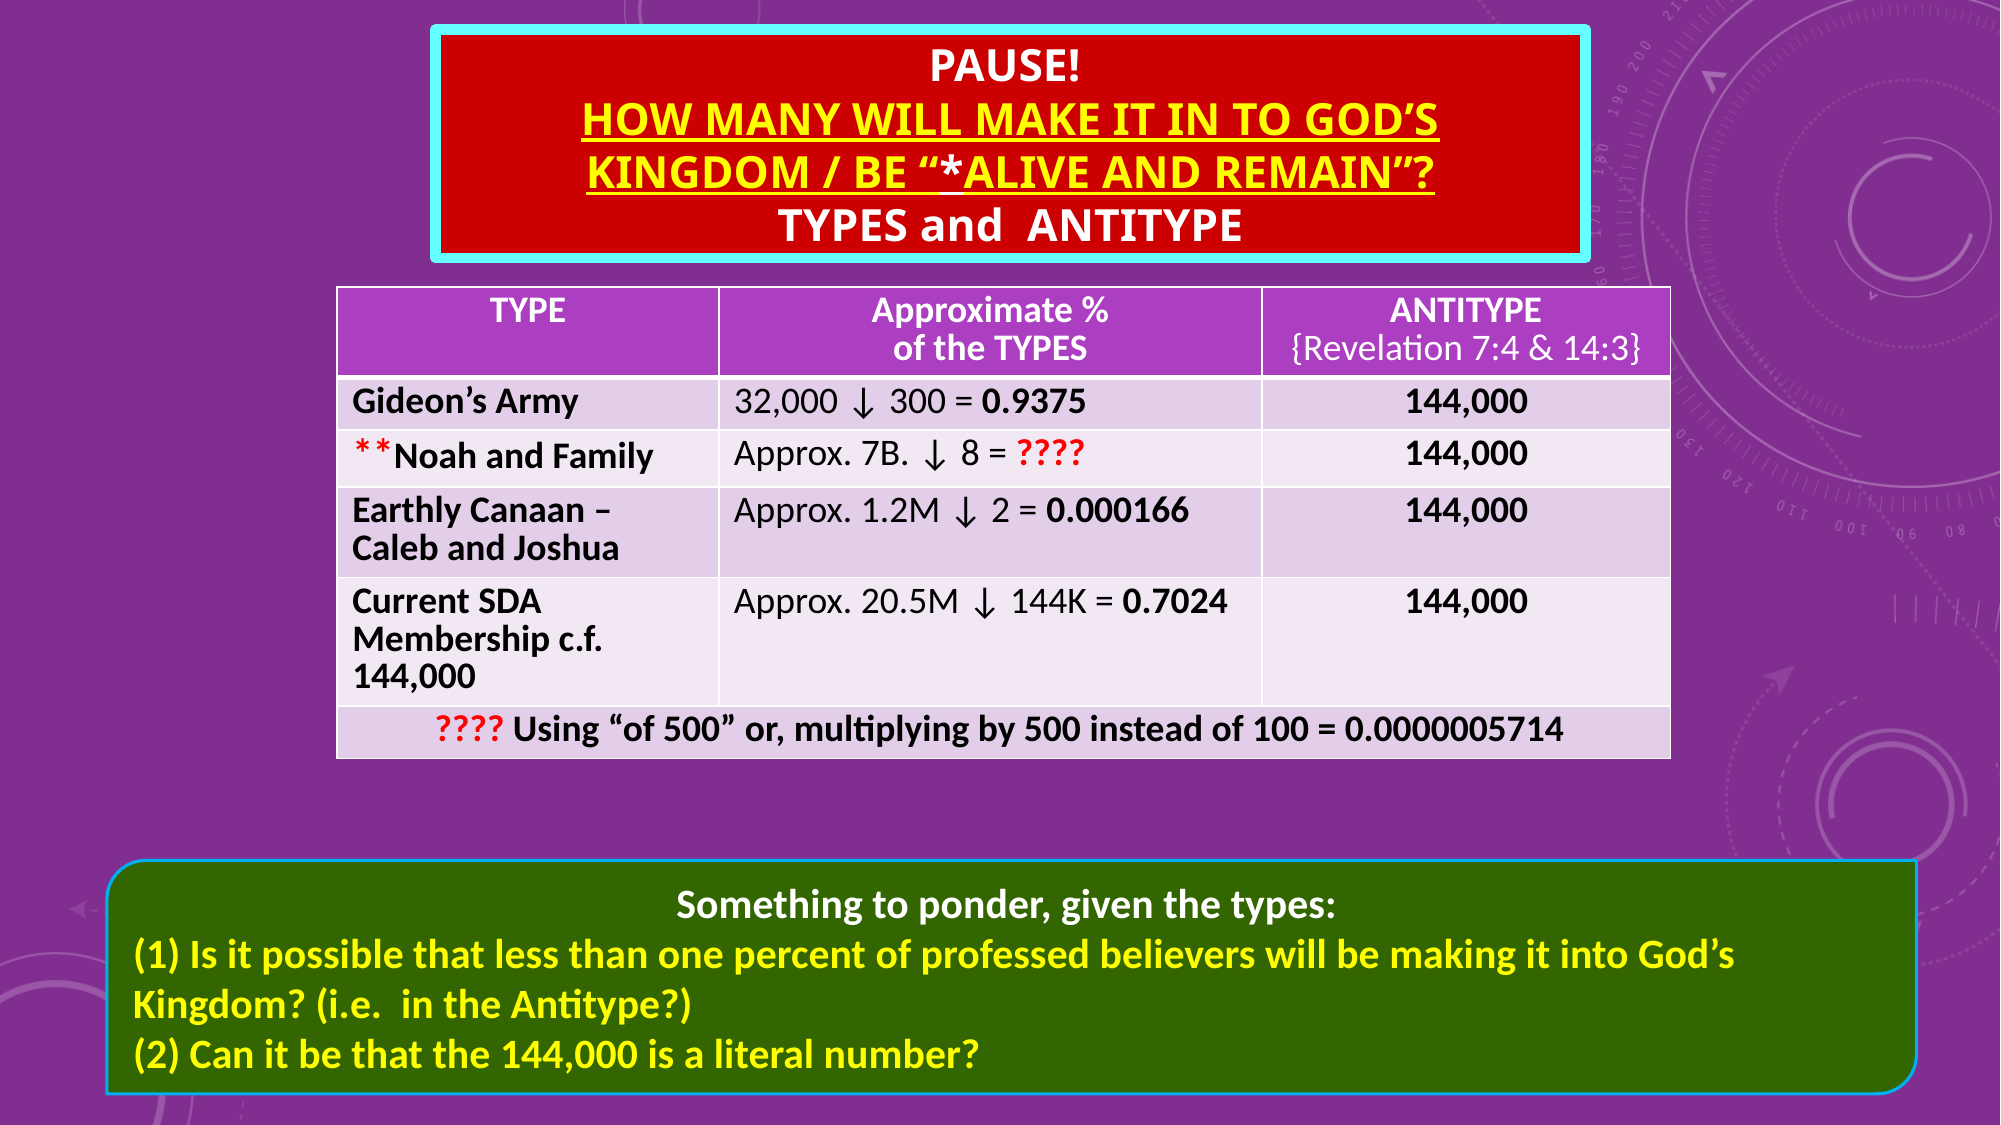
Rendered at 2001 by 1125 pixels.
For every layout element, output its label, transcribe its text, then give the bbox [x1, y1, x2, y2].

table_header Approximate % of the TYPES [720, 288, 1261, 375]
table_cell 144,000 [1263, 488, 1670, 577]
table_cell 144,000 [1263, 431, 1670, 486]
table_header TYPE [338, 288, 718, 375]
table_cell Current SDA Membership c.f. 144,000 [338, 578, 718, 705]
table_cell Approx. 7B. ↓ 8 = ???? [720, 431, 1261, 486]
table_cell 144,000 [1263, 380, 1670, 429]
table_cell **Noah and Family [338, 431, 718, 486]
table_cell Approx. 1.2M ↓ 2 = 0.000166 [720, 488, 1261, 577]
table_cell Approx. 20.5M ↓ 144K = 0.7024 [720, 578, 1261, 705]
title PAUSE! HOW MANY WILL MAKE IT IN TO GOD’S KINGDOM / BE “*ALIVE AND REMAIN”? TYPES and ANTITYPE [435, 29, 1586, 259]
text_box Something to ponder, given the types: (1) Is it possible that less than one percent of professed believers will be making it into God’s Kingdom? (i.e. in the Antitype?) (2) Can it be that the 144,000 is a literal number? [105, 858, 1918, 1096]
table_header ANTITYPE {Revelation 7:4 & 14:3} [1263, 288, 1670, 375]
picture [0, 0, 2000, 1125]
table_cell 32,000 ↓ 300 = 0.9375 [720, 380, 1261, 429]
table_cell ???? Using “of 500” or, multiplying by 500 instead of 100 = 0.0000005714 [338, 707, 1670, 758]
table_cell Gideon’s Army [338, 380, 718, 429]
table_cell 144,000 [1263, 578, 1670, 705]
table_cell Earthly Canaan – Caleb and Joshua [338, 488, 718, 577]
